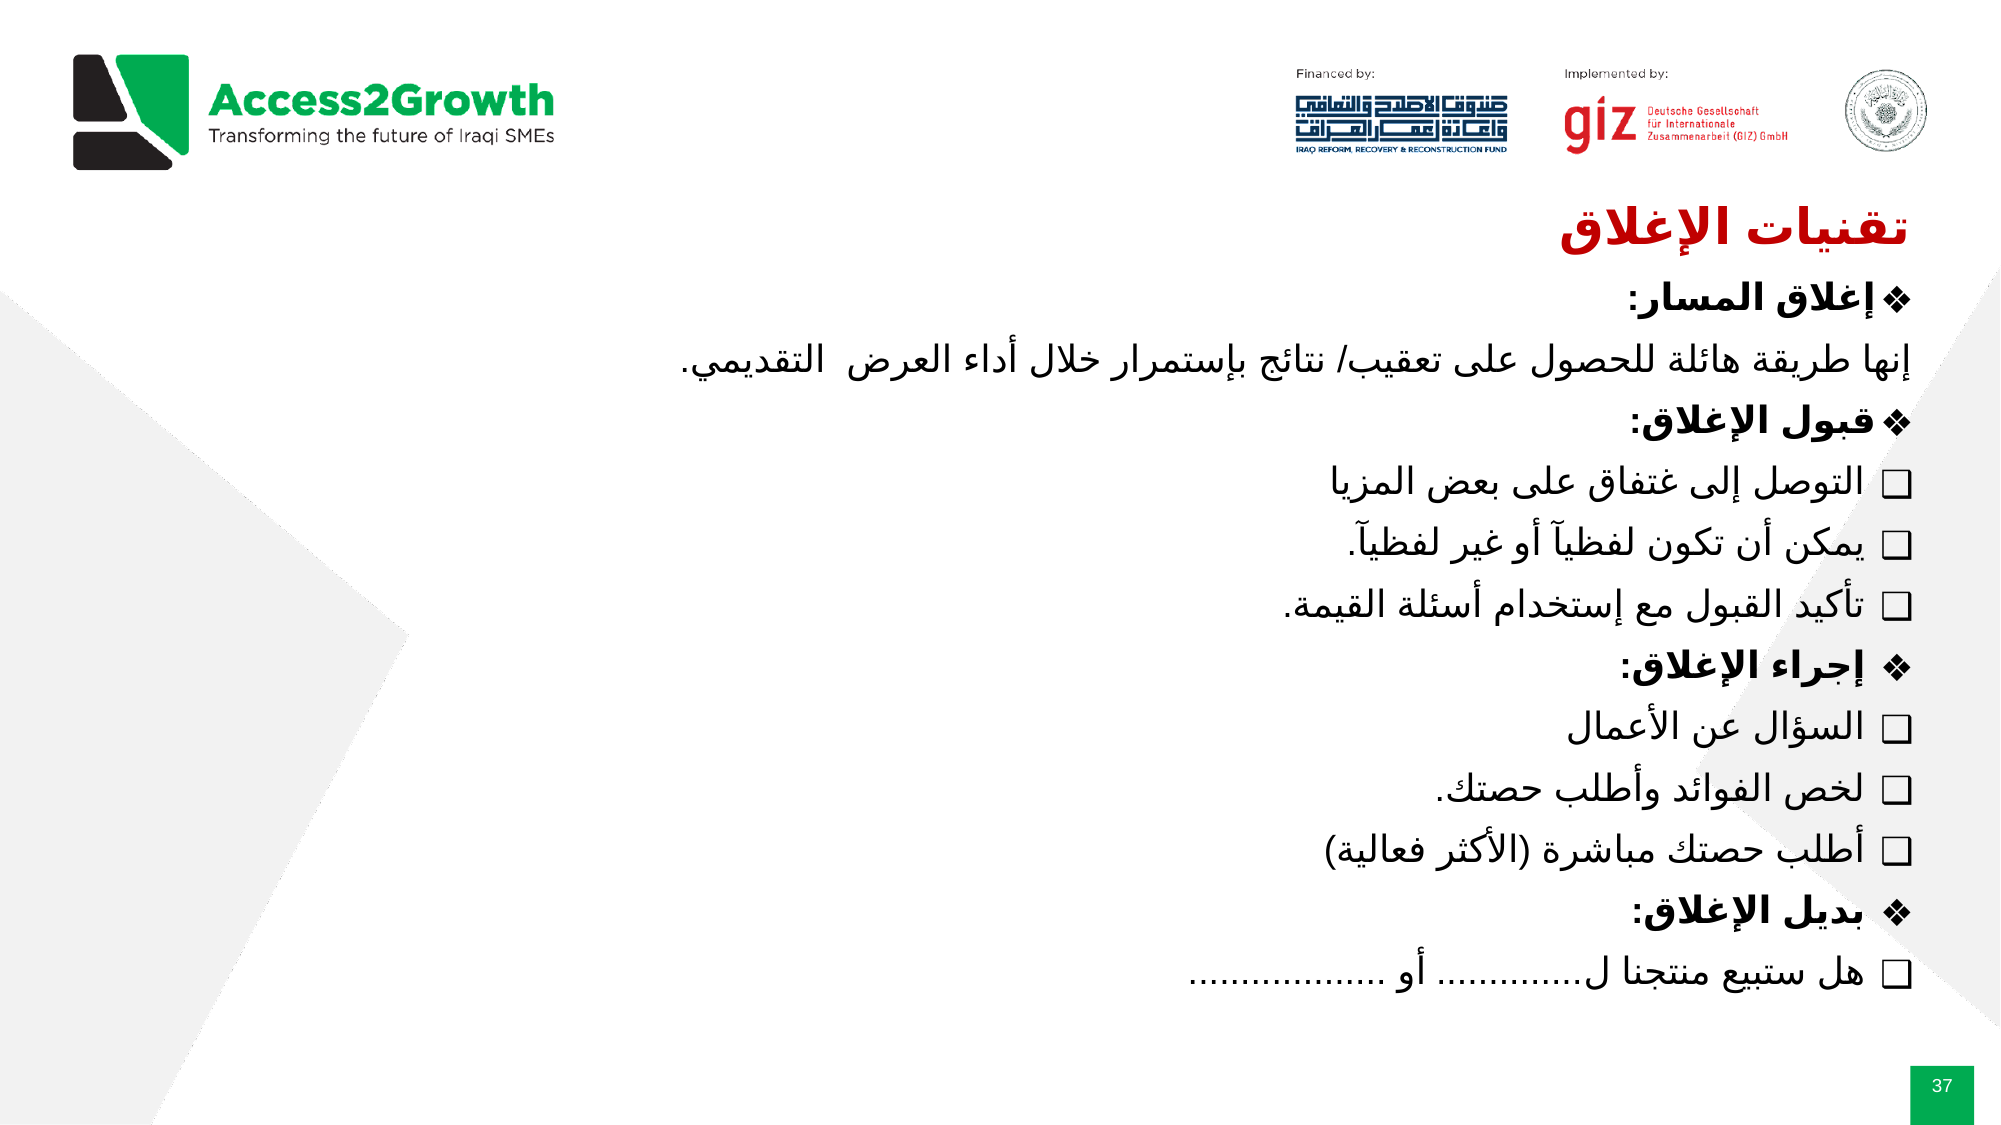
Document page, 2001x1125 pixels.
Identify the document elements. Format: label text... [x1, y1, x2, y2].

title تقنيات الإغلاق [73, 183, 1925, 263]
picture [0, 0, 2001, 1125]
slide_number ‹#› [1910, 1065, 1975, 1125]
list إغلاق المسار: إنها طريقة هائلة للحصول على تعقیب/ نتائج بإستمرار خلال أداء العرض التقديمي. قبول الإغلاق: التوصل إلى غتفاق على بعض المزيا يمكن أن تكون لفظيآ أو غير لفظيآ. تأكيد القبول مع إستخدام أسئلة القيمة. إجراء الإغلاق: السؤال عن الأعمال لخص الفوائد وأطلب حصتك. أطلب حصتك مباشرة (الأكثر فعالية) بدیل الإغلاق: هل ستبيع منتجنا ل.............. أو ................... [73, 270, 1929, 1014]
